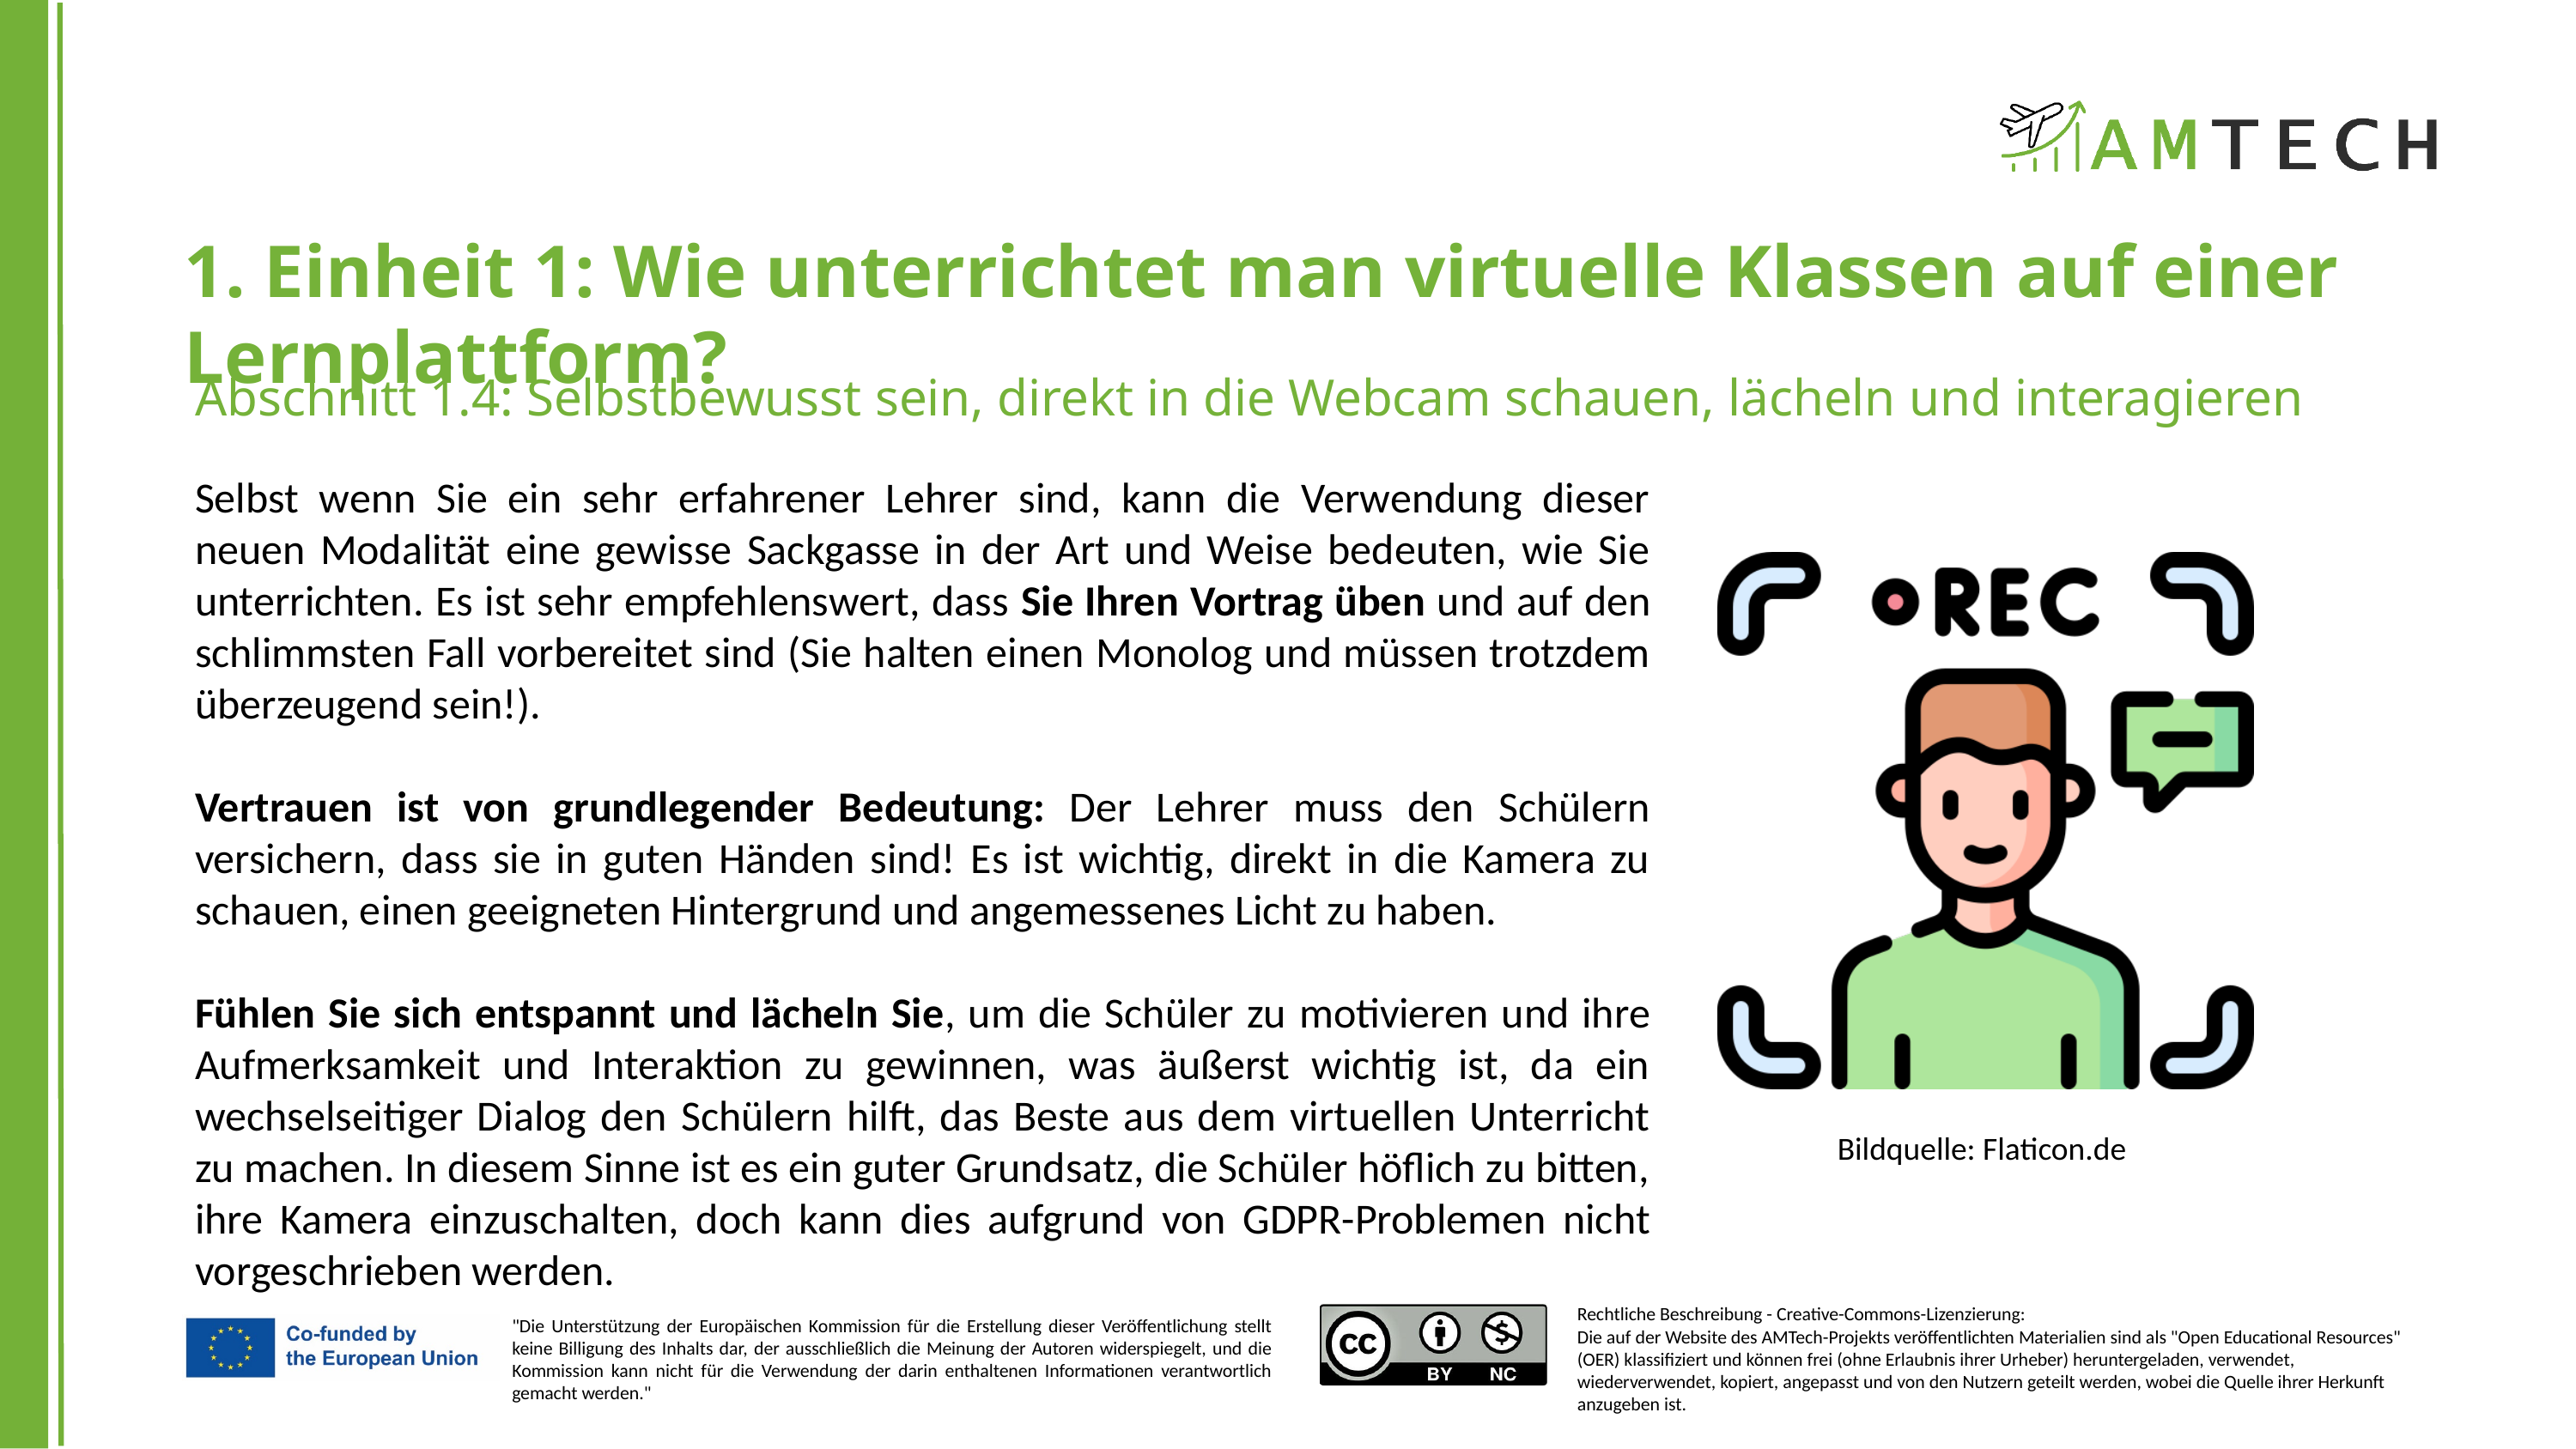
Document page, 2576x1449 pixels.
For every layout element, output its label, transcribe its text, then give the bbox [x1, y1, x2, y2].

text_box Bildquelle: Flaticon.de [1824, 1121, 2377, 1173]
text_box 1. Einheit 1: Wie unterrichtet man virtuelle Klassen auf einer Lernplattform? [171, 220, 2361, 404]
picture [1716, 552, 2255, 1089]
text_box Abschnitt 1.4: Selbstbewusst sein, direkt in die Webcam schauen, lächeln und interagieren [182, 359, 2330, 433]
text_box Selbst wenn Sie ein sehr erfahrener Lehrer sind, kann die Verwendung dieser neuen Modalität eine gewisse Sackgasse in der Art und Weise bedeuten, wie Sie unterrichten. Es ist sehr empfehlenswert, dass Sie Ihren Vortrag üben und auf den schlimmsten Fall vorbereitet sind (Sie halten einen Monolog und müssen trotzdem überzeugend sein!). Vertrauen ist von grundlegender Bedeutung: Der Lehrer muss den Schülern versichern, dass sie in guten Händen sind! Es ist wichtig, direkt in die Kamera zu schauen, einen geeigneten Hintergrund und angemessenes Licht zu haben. Fühlen Sie sich entspannt und lächeln Sie, um die Schüler zu motivieren und ihre Aufmerksamkeit und Interaktion zu gewinnen, was äußerst wichtig ist, da ein wechselseitiger Dialog den Schülern hilft, das Beste aus dem virtuellen Unterricht zu machen. In diesem Sinne ist es ein guter Grundsatz, die Schüler höflich zu bitten, ihre Kamera einzuschalten, doch kann dies aufgrund von GDPR-Problemen nicht vorgeschrieben werden. [182, 464, 1664, 1449]
picture [1993, 91, 2458, 179]
